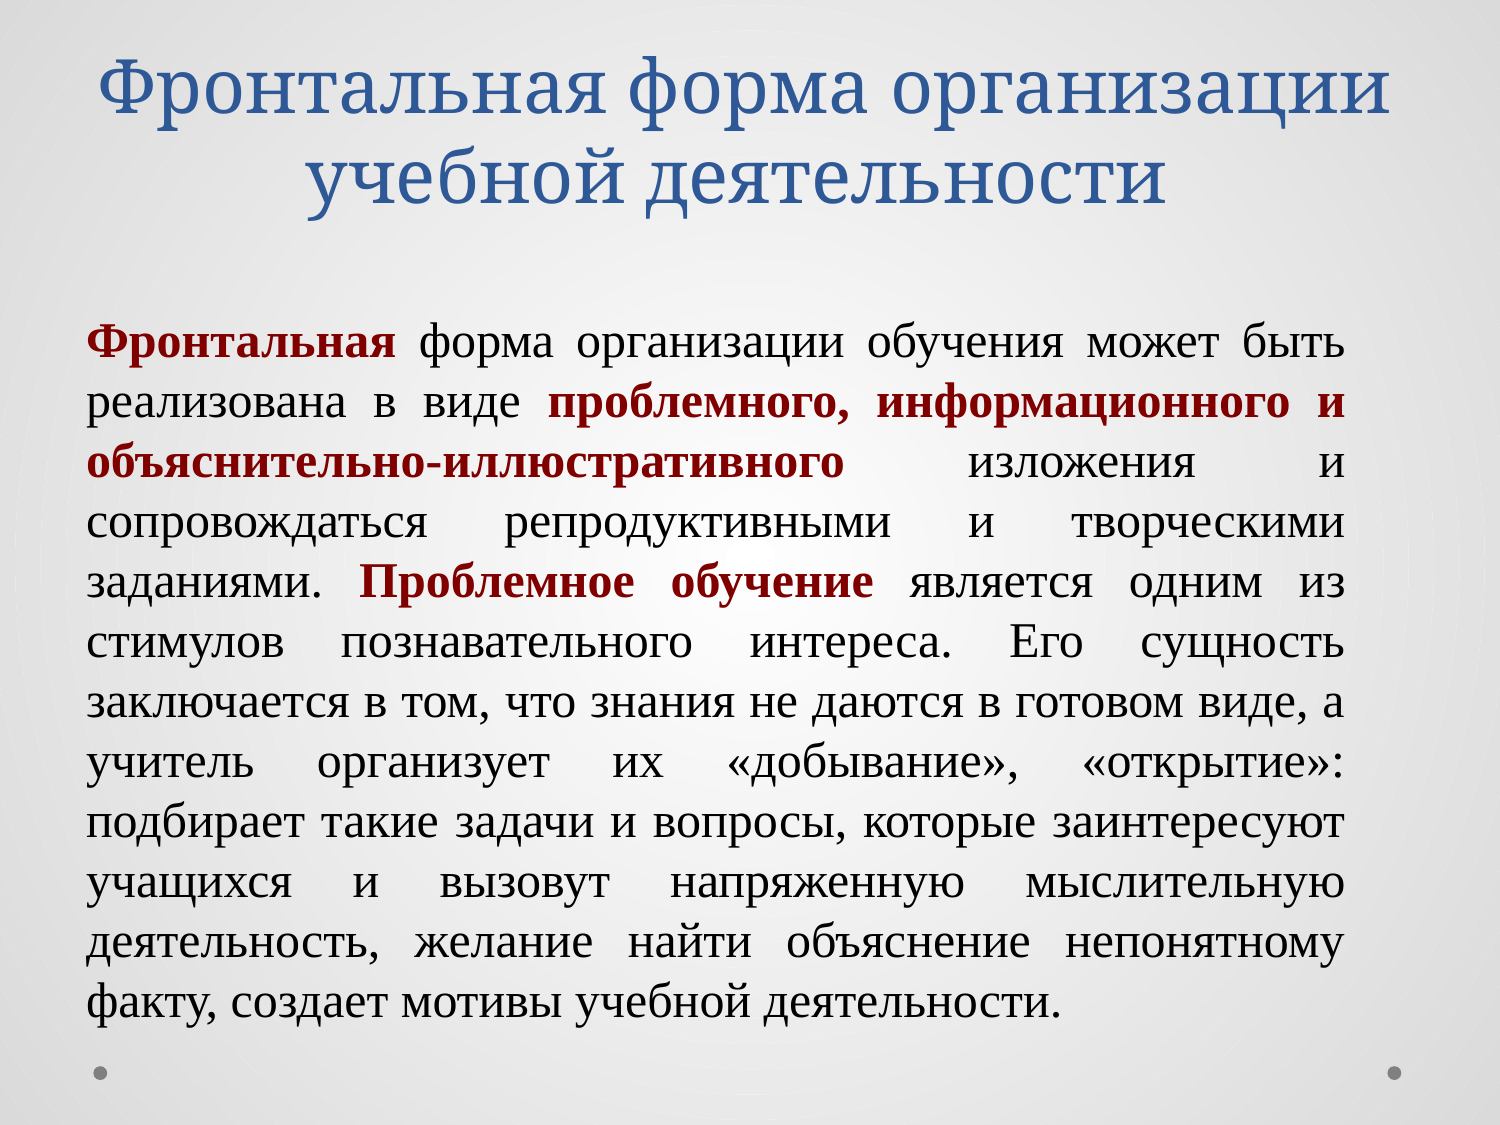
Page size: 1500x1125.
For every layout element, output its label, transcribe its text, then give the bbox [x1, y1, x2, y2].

text_box Фронтальная форма организации обучения может быть реализована в виде проблемного, информационного и объяснительно-иллюстративного изложения и сопровождаться репродуктивными и творческими заданиями. Проблемное обучение является одним из стимулов познавательного интереса. Его сущность заключается в том, что знания не даются в готовом виде, а учитель организует их «добывание», «открытие»: подбирает такие задачи и вопросы, которые заинтересуют учащихся и вызовут напряженную мыслительную деятельность, желание найти объяснение непонятному факту, создает мотивы учебной деятельности. [71, 255, 1361, 1125]
text_box Фронтальная форма организации учебной деятельности [71, 30, 1419, 226]
